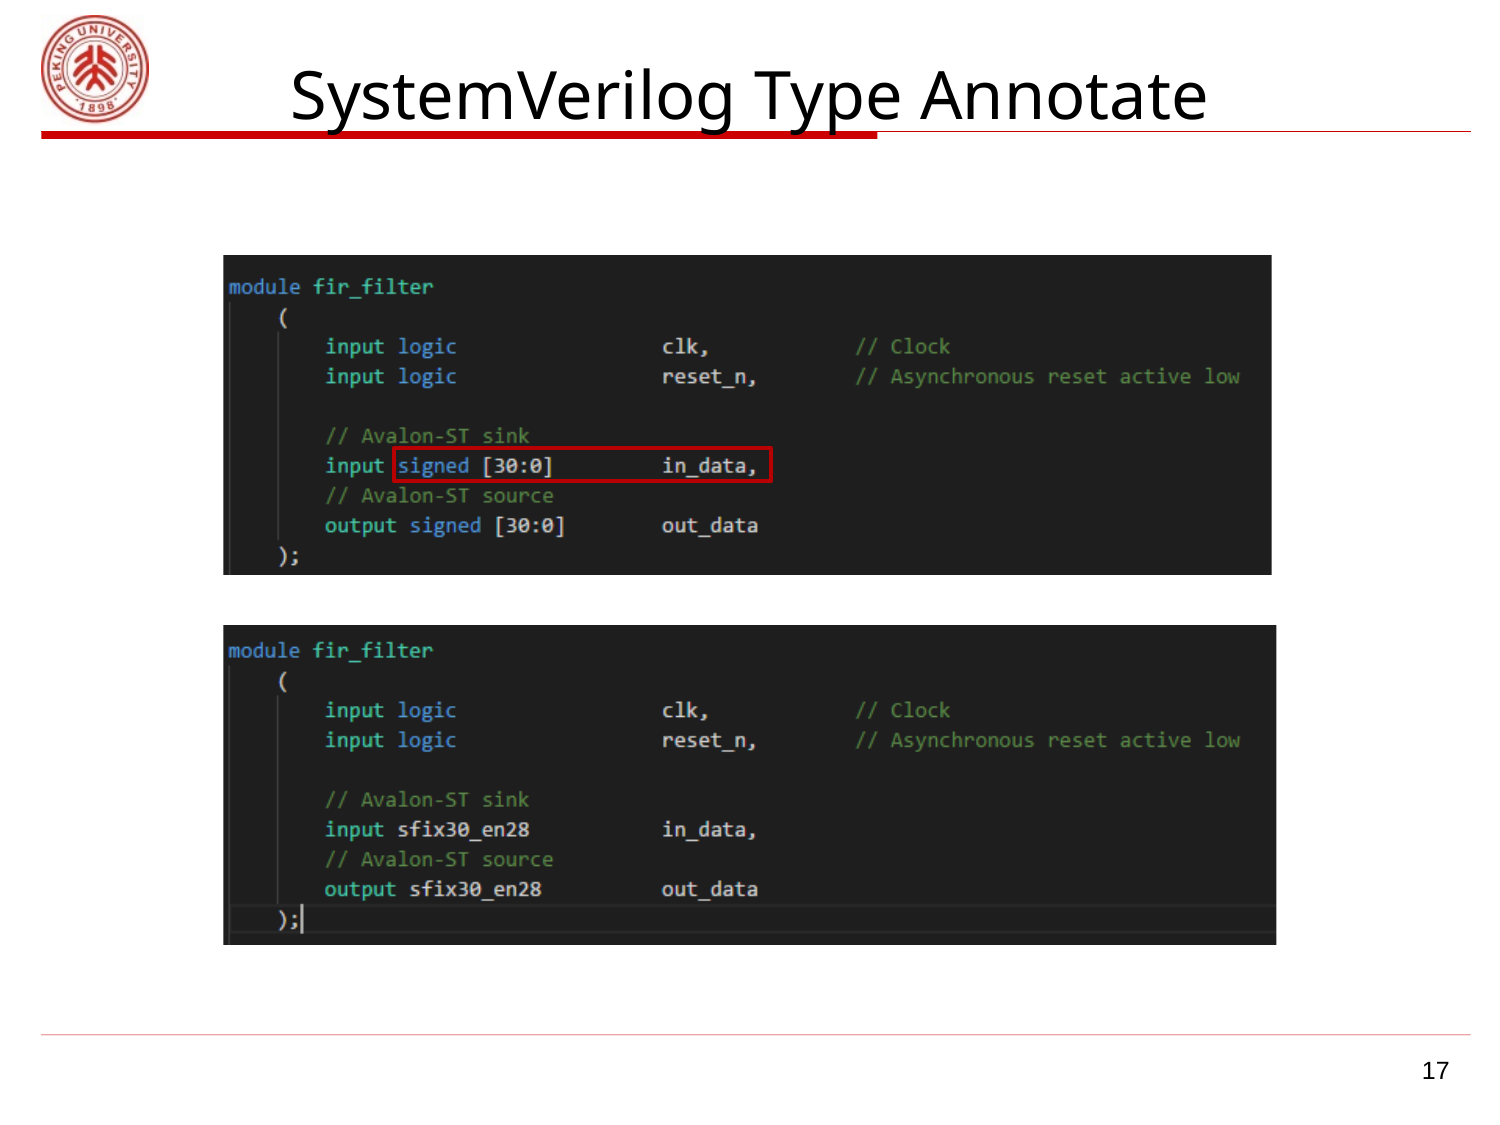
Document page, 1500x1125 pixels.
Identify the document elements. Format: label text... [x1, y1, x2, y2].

slide_number 17 [1139, 1046, 1465, 1125]
picture [223, 625, 1277, 945]
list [223, 255, 1272, 575]
title SystemVerilog Type Annotate [75, 45, 1425, 233]
picture [41, 15, 149, 126]
